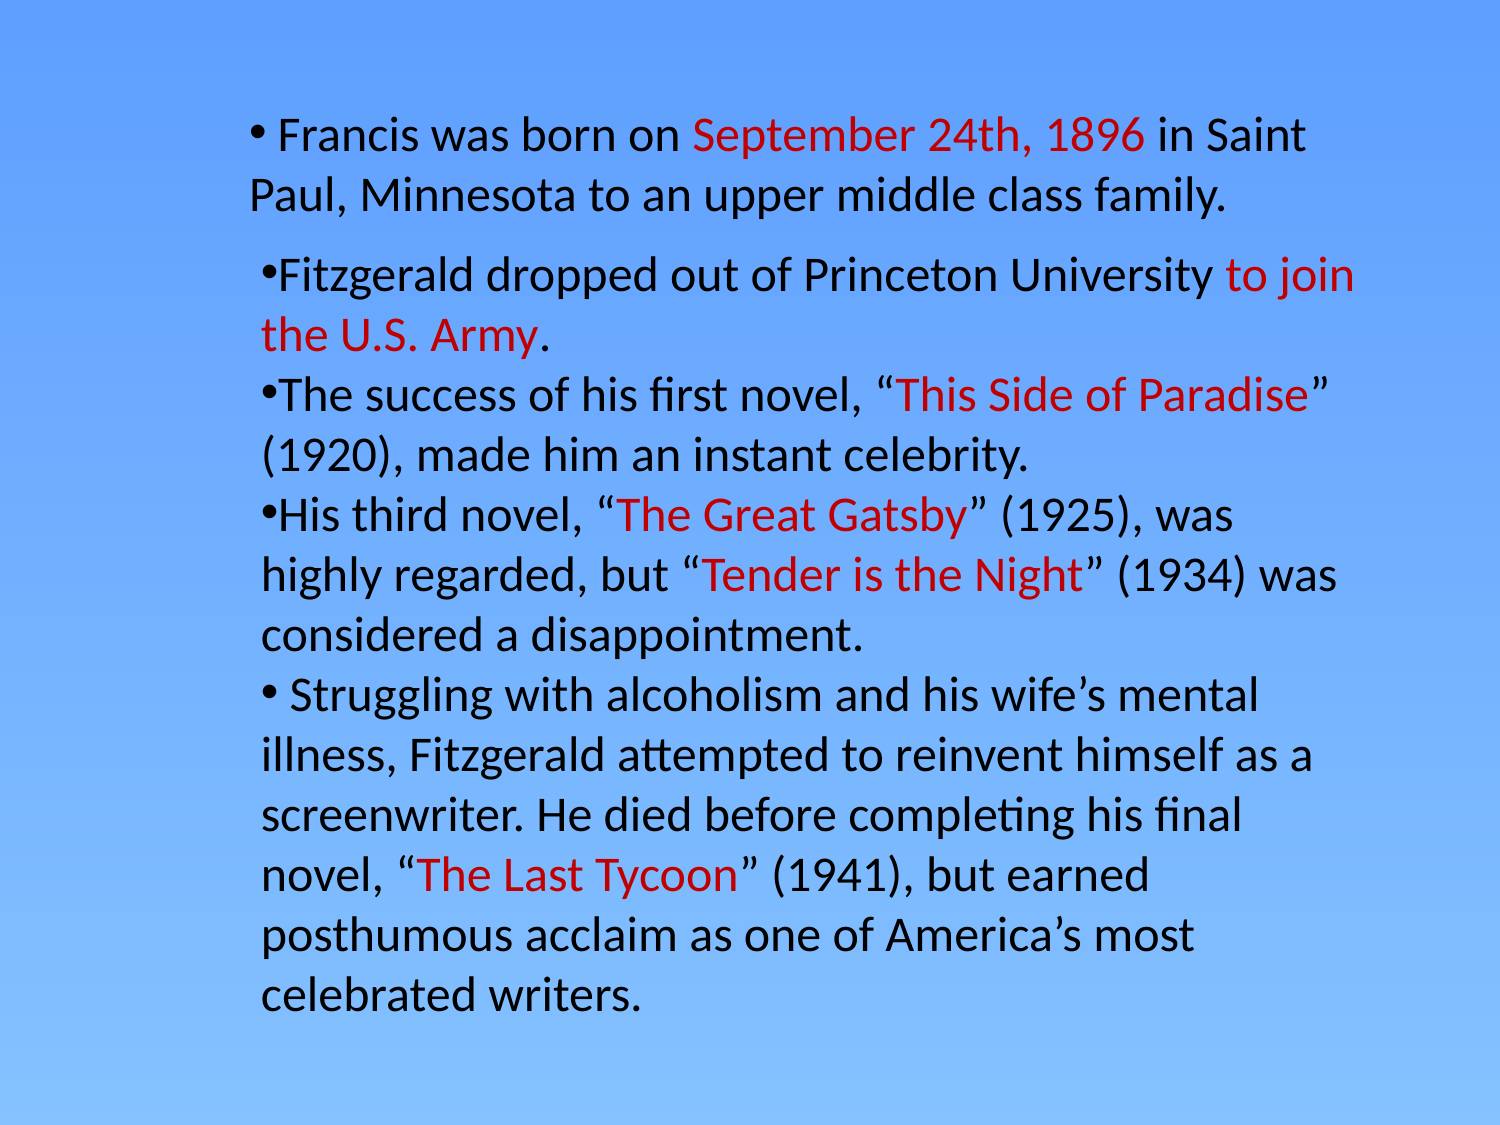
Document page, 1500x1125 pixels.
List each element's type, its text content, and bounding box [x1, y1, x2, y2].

text_box Fitzgerald dropped out of Princeton University to join the U.S. Army. The success of his first novel, “This Side of Paradise” (1920), made him an instant celebrity. His third novel, “The Great Gatsby” (1925), was highly regarded, but “Tender is the Night” (1934) was considered a disappointment. Struggling with alcoholism and his wife’s mental illness, Fitzgerald attempted to reinvent himself as a screenwriter. He died before completing his final novel, “The Last Tycoon” (1941), but earned posthumous acclaim as one of America’s most celebrated writers. [246, 234, 1371, 1030]
text_box Francis was born on September 24th, 1896 in Saint Paul, Minnesota to an upper middle class family. [234, 93, 1360, 229]
